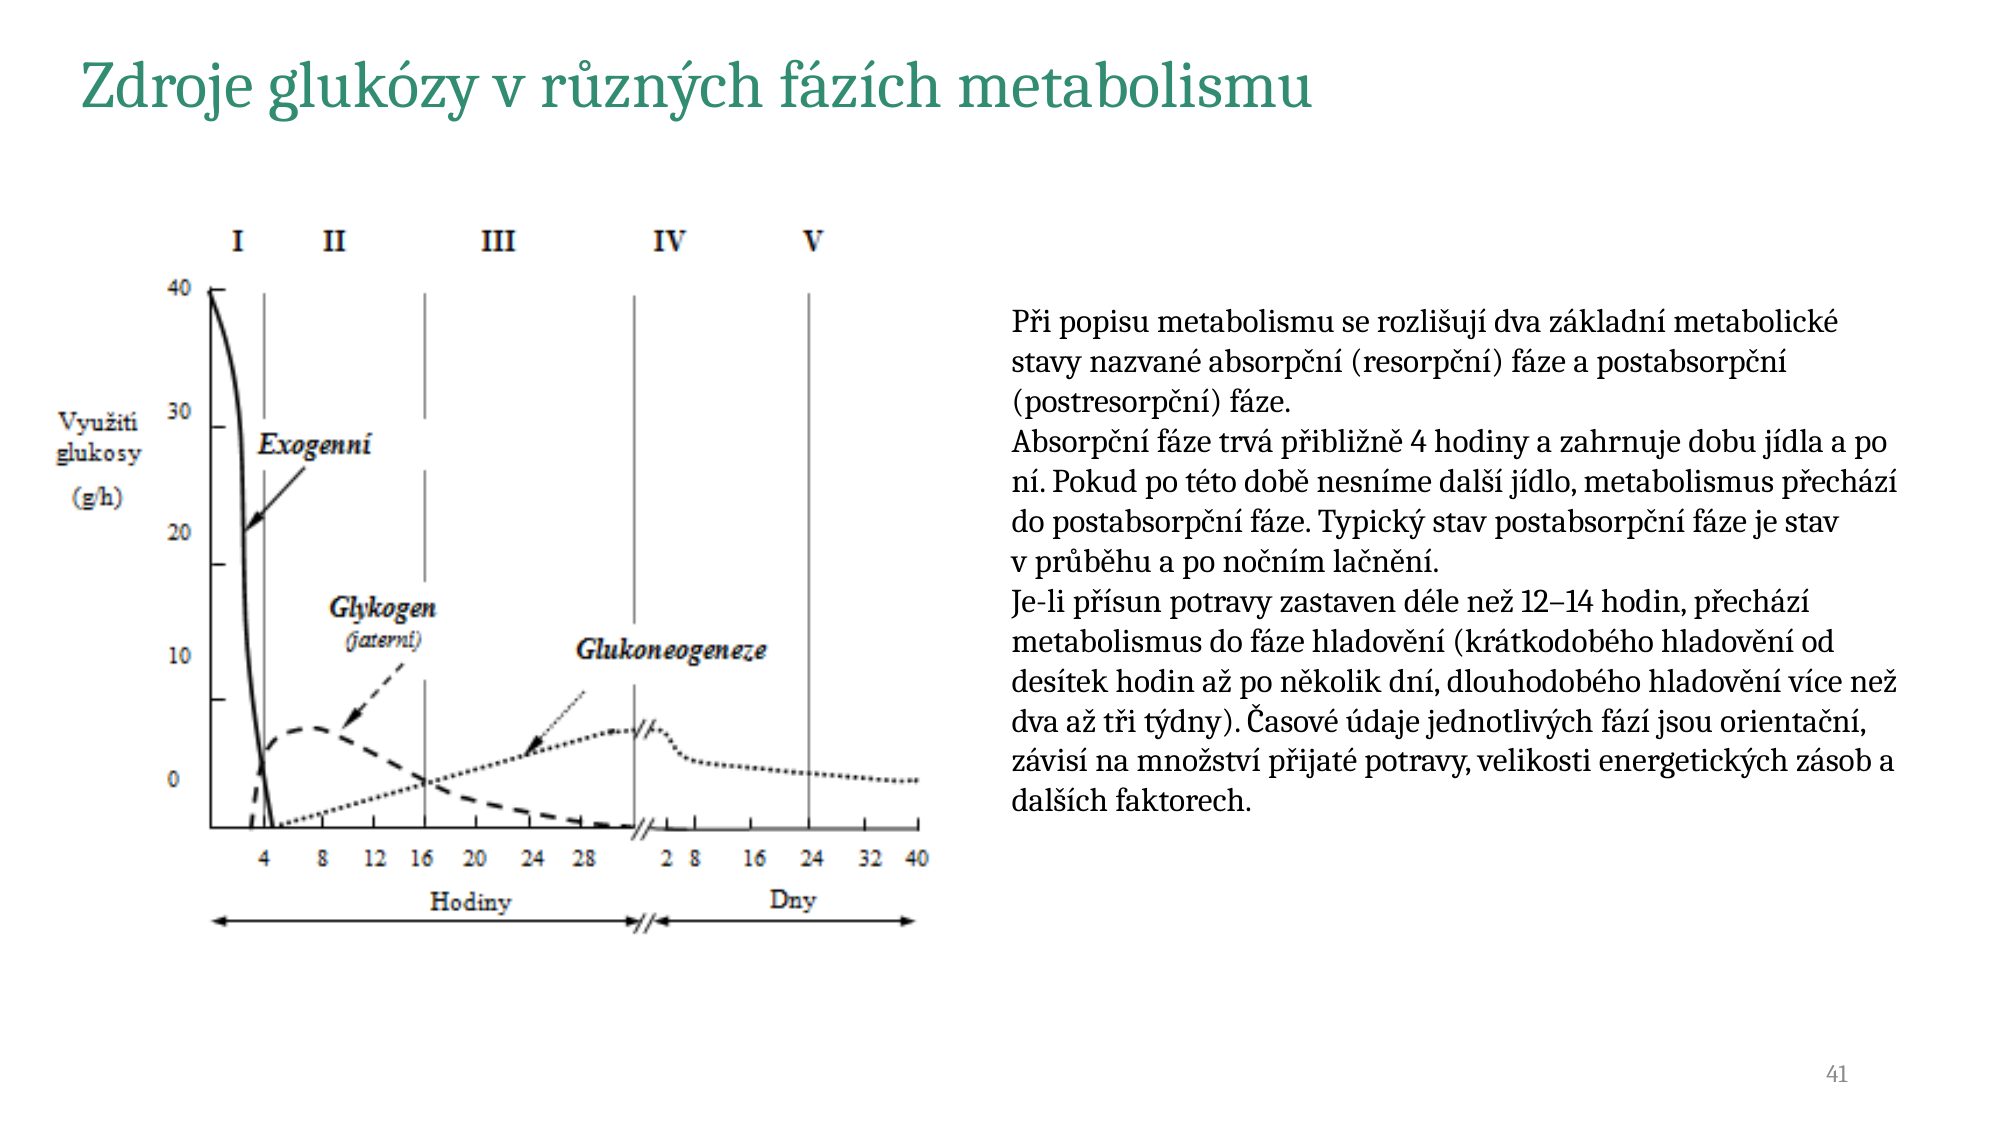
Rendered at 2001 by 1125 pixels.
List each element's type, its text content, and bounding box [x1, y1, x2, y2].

picture [30, 210, 1083, 967]
text_box Zdroje glukózy v různých fázích metabolismu [66, 33, 1473, 209]
text_box Při popisu metabolismu se rozlišují dva základní metabolické stavy nazvané absorpční (resorpční) fáze a postabsorpční (postresorpční) fáze. Absorpční fáze trvá přibližně 4 hodiny a zahrnuje dobu jídla a po ní. Pokud po této době nesníme další jídlo, metabolismus přechází do postabsorpční fáze. Typický stav postabsorpční fáze je stav v průběhu a po nočním lačnění. Je-li přísun potravy zastaven déle než 12–14 hodin, přechází metabolismus do fáze hladovění (krátkodobého hladovění od desítek hodin až po několik dní, dlouhodobého hladovění více než dva až tři týdny). Časové údaje jednotlivých fází jsou orientační, závisí na množství přijaté potravy, velikosti energetických zásob a dalších faktorech. [1083, 292, 1917, 866]
slide_number 41 [1412, 1042, 1863, 1103]
